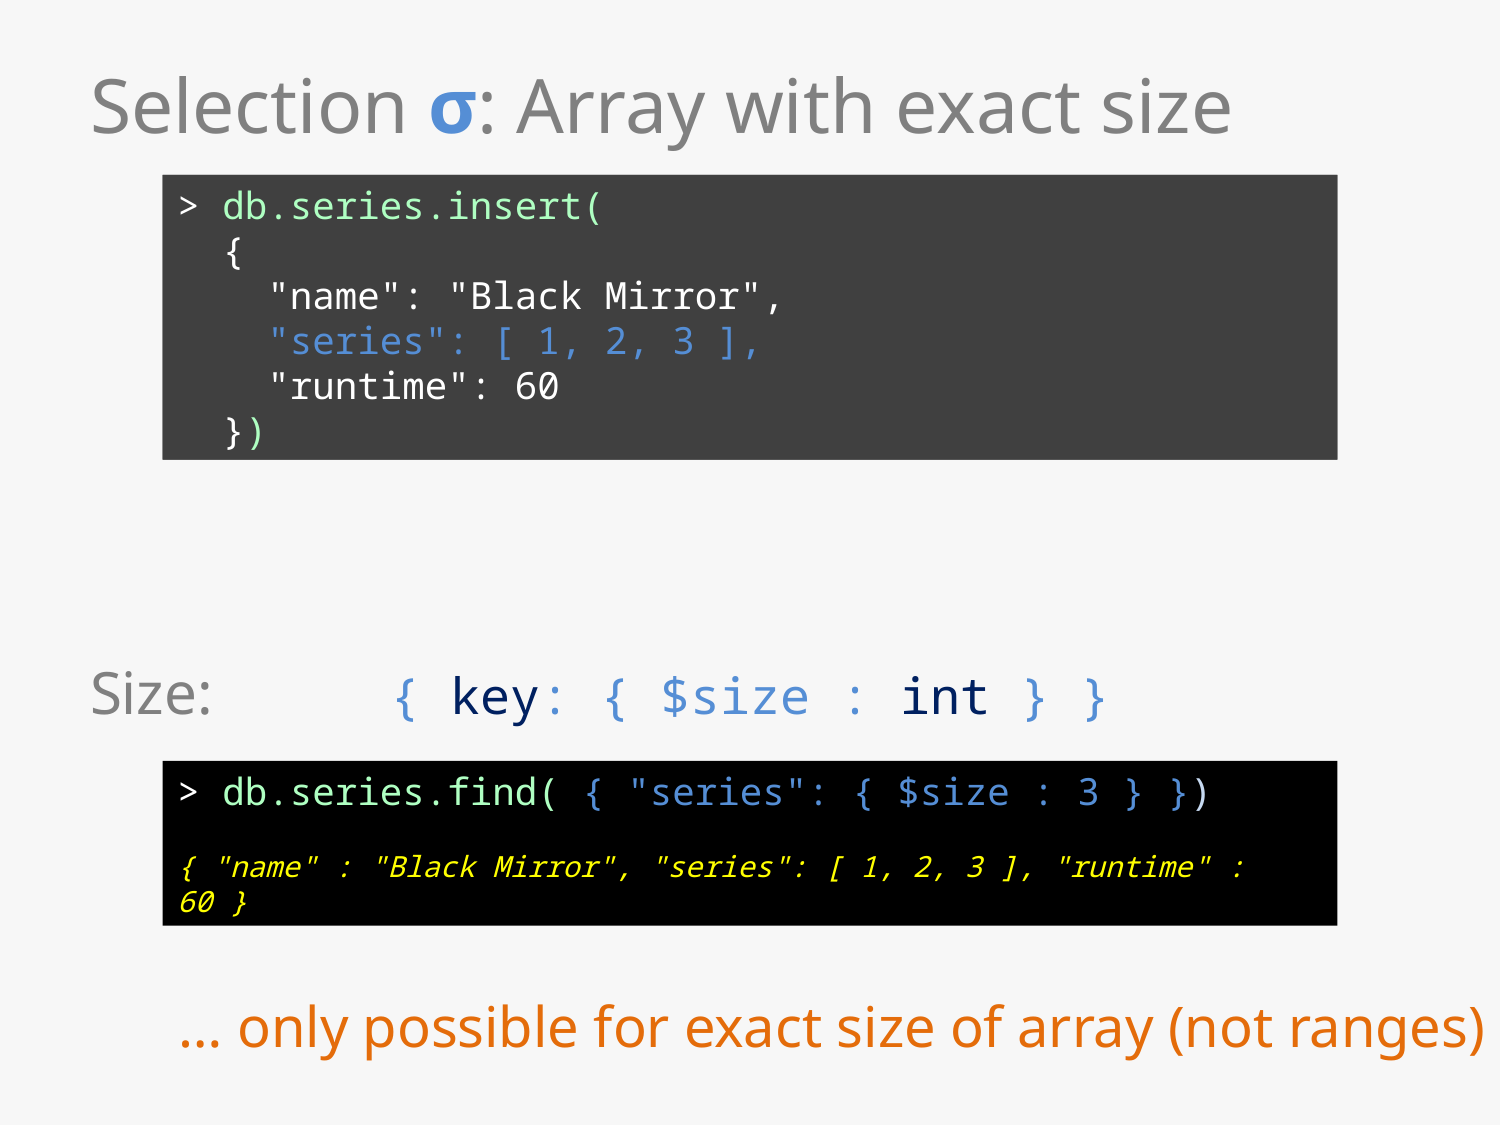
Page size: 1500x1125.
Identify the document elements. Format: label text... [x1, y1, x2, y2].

text_box > db.series.insert( { "name": "Black Mirror", "series": [ 1, 2, 3 ], "runtime": 60 }) [162, 174, 1338, 460]
text_box > db.series.find( { "series": { $size : 3 } }) { "name" : "Black Mirror", "series": [ 1, 2, 3 ], "runtime" : 60 } [162, 760, 1338, 926]
text_box Size: { key: { $size : int } } [75, 632, 1500, 750]
text_box … only possible for exact size of array (not ranges) [149, 949, 1500, 1100]
title Selection σ: Array with exact size [75, 45, 1425, 163]
